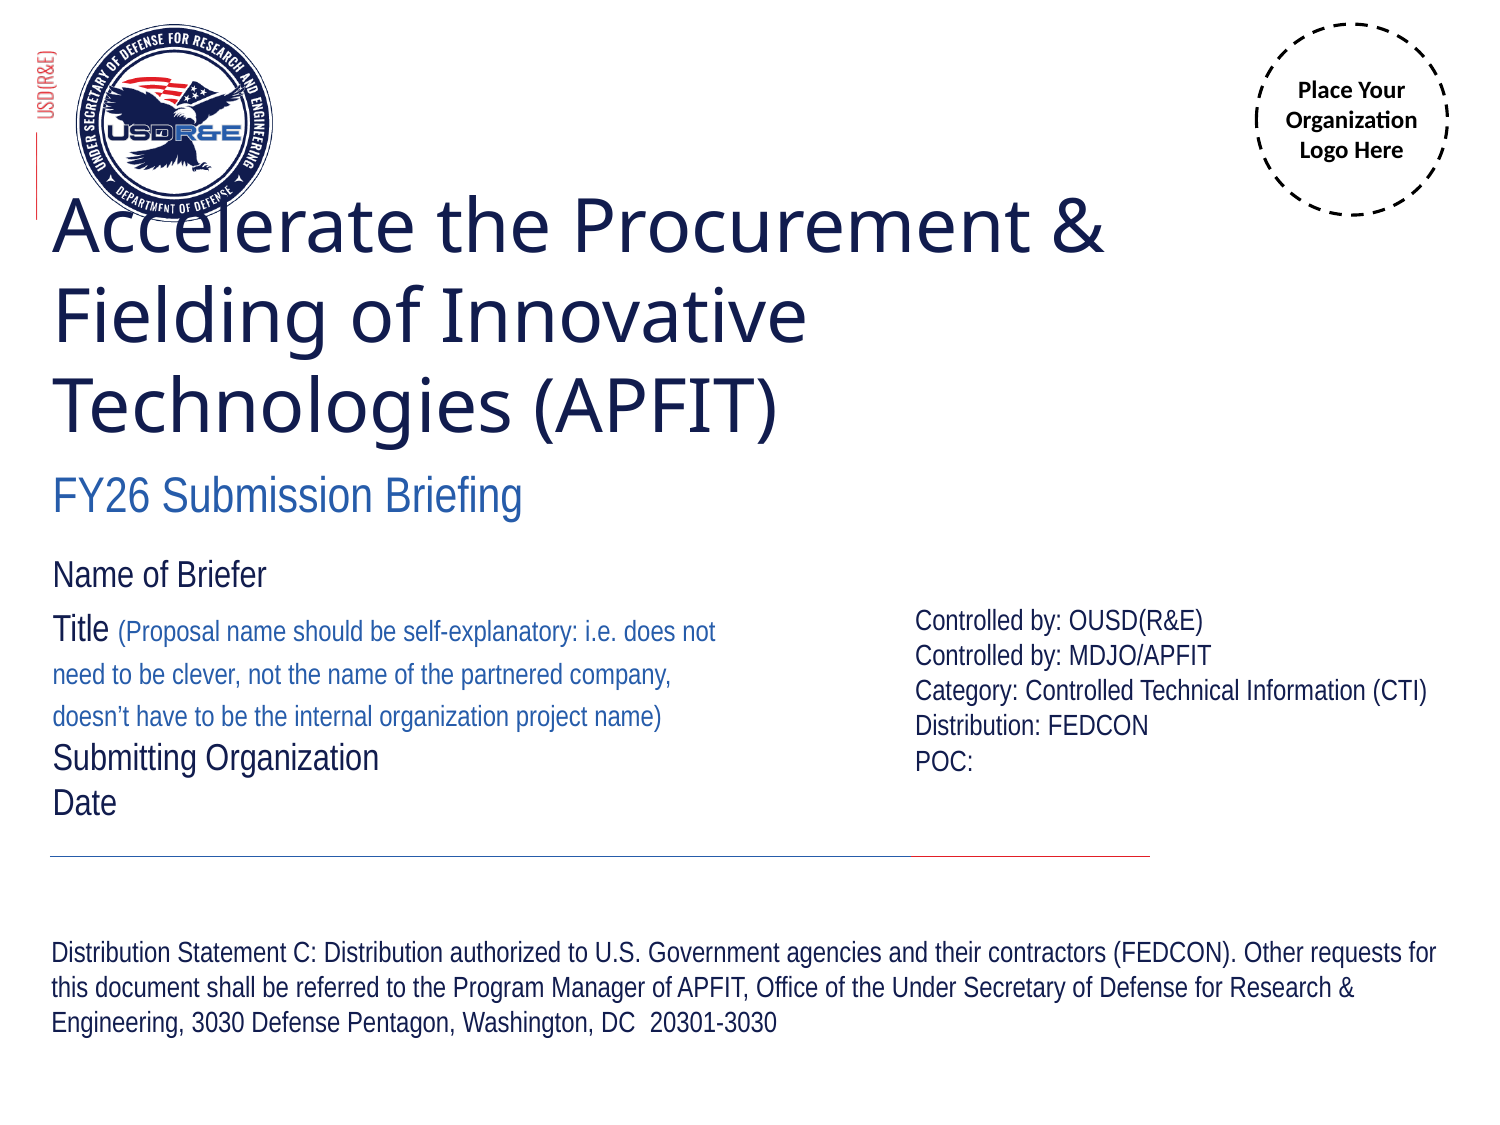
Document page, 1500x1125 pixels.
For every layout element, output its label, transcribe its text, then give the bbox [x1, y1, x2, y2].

list FY26 Submission Briefing [37, 455, 1152, 569]
list Controlled by: OUSD(R&E) Controlled by: MDJO/APFIT Category: Controlled Technical Information (CTI) Distribution: FEDCON POC: [900, 529, 1475, 785]
list Distribution Statement C: Distribution authorized to U.S. Government agencies and their contractors (FEDCON). Other requests for this document shall be referred to the Program Manager of APFIT, Office of the Under Secretary of Defense for Research & Engineering, 3030 Defense Pentagon, Washington, DC 20​301-3030 [36, 877, 1463, 1046]
list Accelerate the Procurement & Fielding of Innovative Technologies (APFIT) [37, 269, 1151, 455]
picture [36, 0, 297, 246]
list Name of Briefer Title (Proposal name should be self-explanatory: i.e. does not need to be clever, not the name of the partnered company, doesn’t have to be the internal organization project name) Submitting Organization Date [37, 529, 771, 871]
